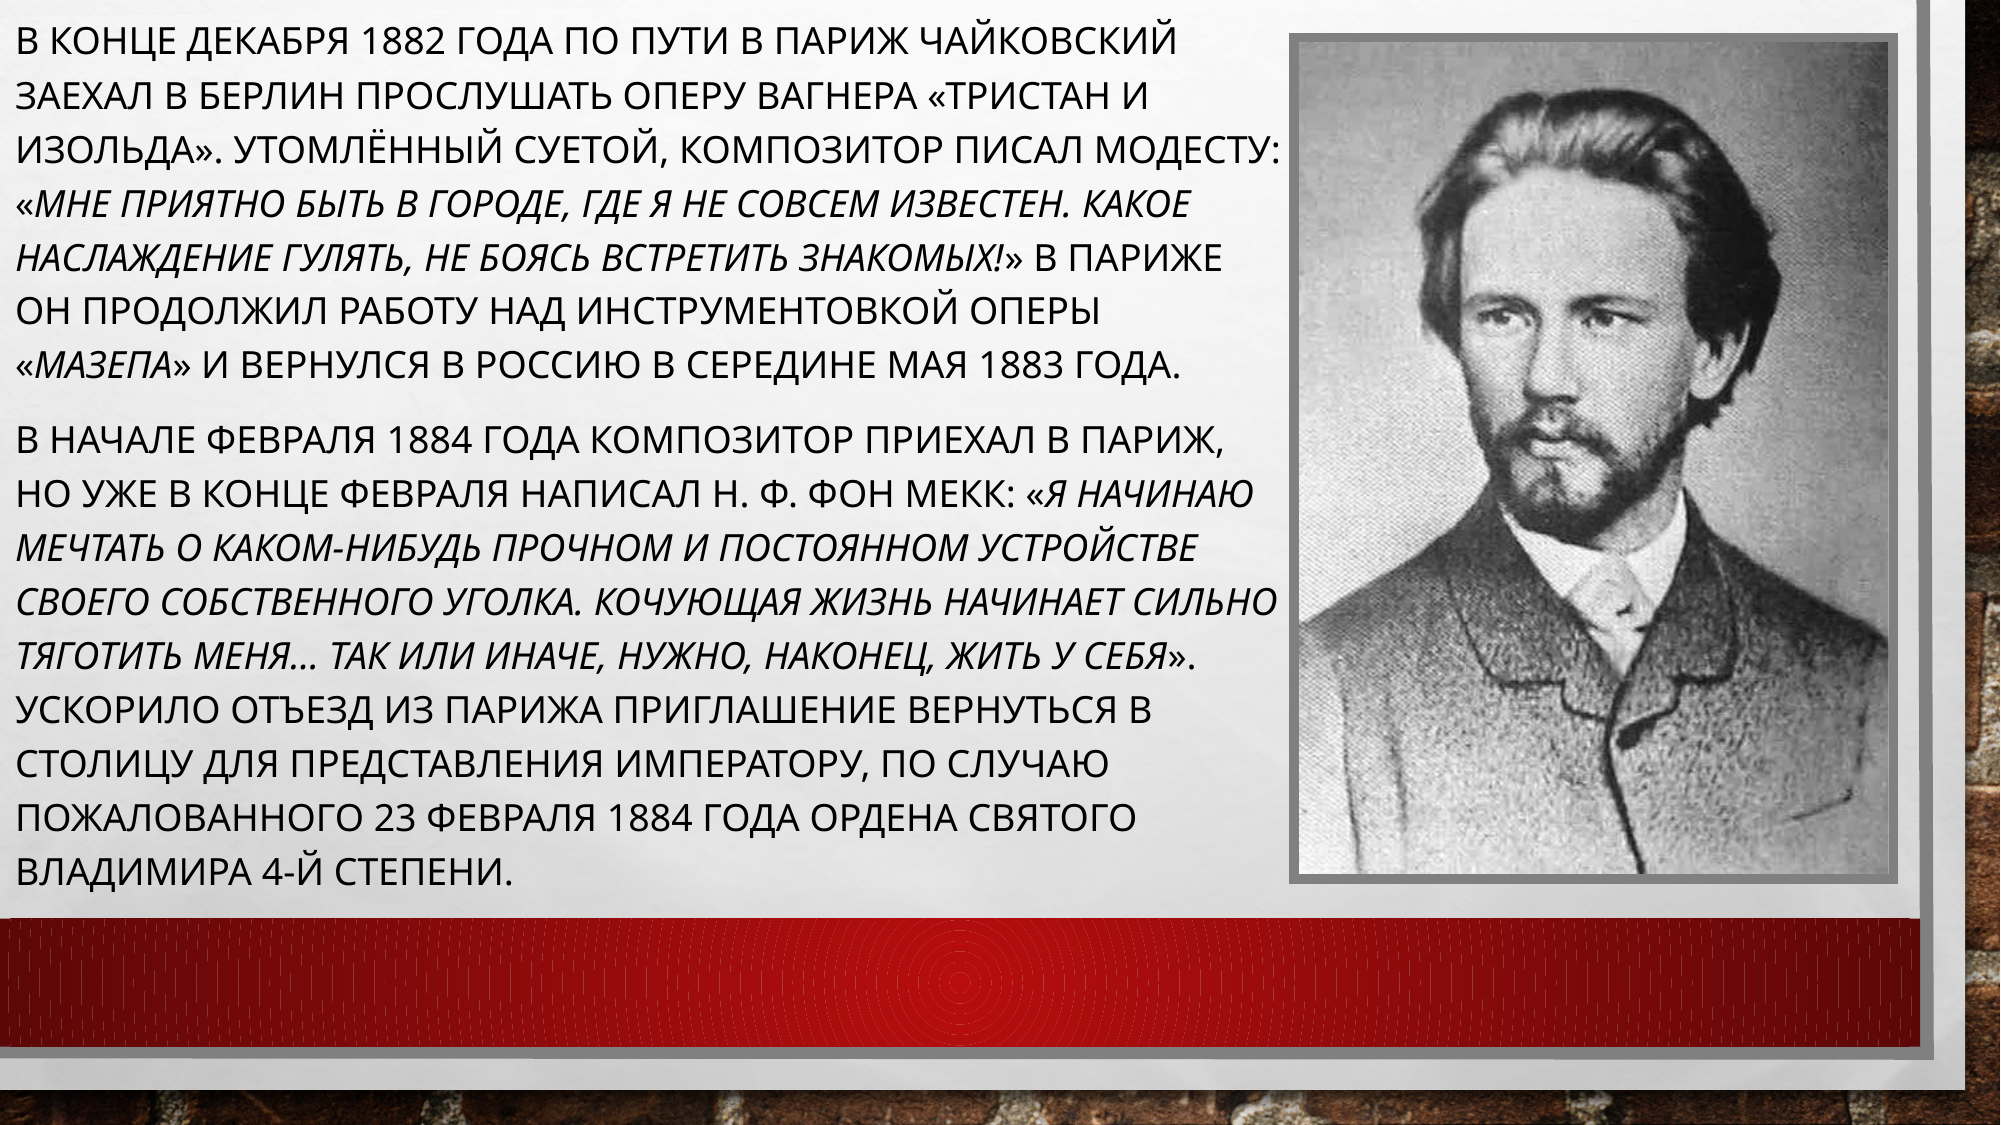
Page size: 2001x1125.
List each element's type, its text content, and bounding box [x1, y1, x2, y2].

picture [1298, 42, 1889, 875]
list В конце декабря 1882 года по пути в Париж Чайковский заехал в Берлин прослушать оперу Вагнера «Тристан и Изольда». Утомлённый суетой, композитор писал Модесту: «Мне приятно быть в городе, где я не совсем известен. Какое наслаждение гулять, не боясь встретить знакомых!» В Париже он продолжил работу над инструментовкой оперы «Мазепа» и вернулся в Россию в середине мая 1883 года. В начале февраля 1884 года композитор приехал в Париж, но уже в конце февраля написал Н. Ф. фон Мекк: «Я начинаю мечтать о каком-нибудь прочном и постоянном устройстве своего собственного уголка. Кочующая жизнь начинает сильно тяготить меня… так или иначе, нужно, наконец, жить у себя». Ускорило отъезд из Парижа приглашение вернуться в столицу для представления императору, по случаю пожалованного 23 февраля 1884 года ордена Святого Владимира 4-й степени. [0, 1, 1299, 916]
picture [0, 0, 2000, 1125]
